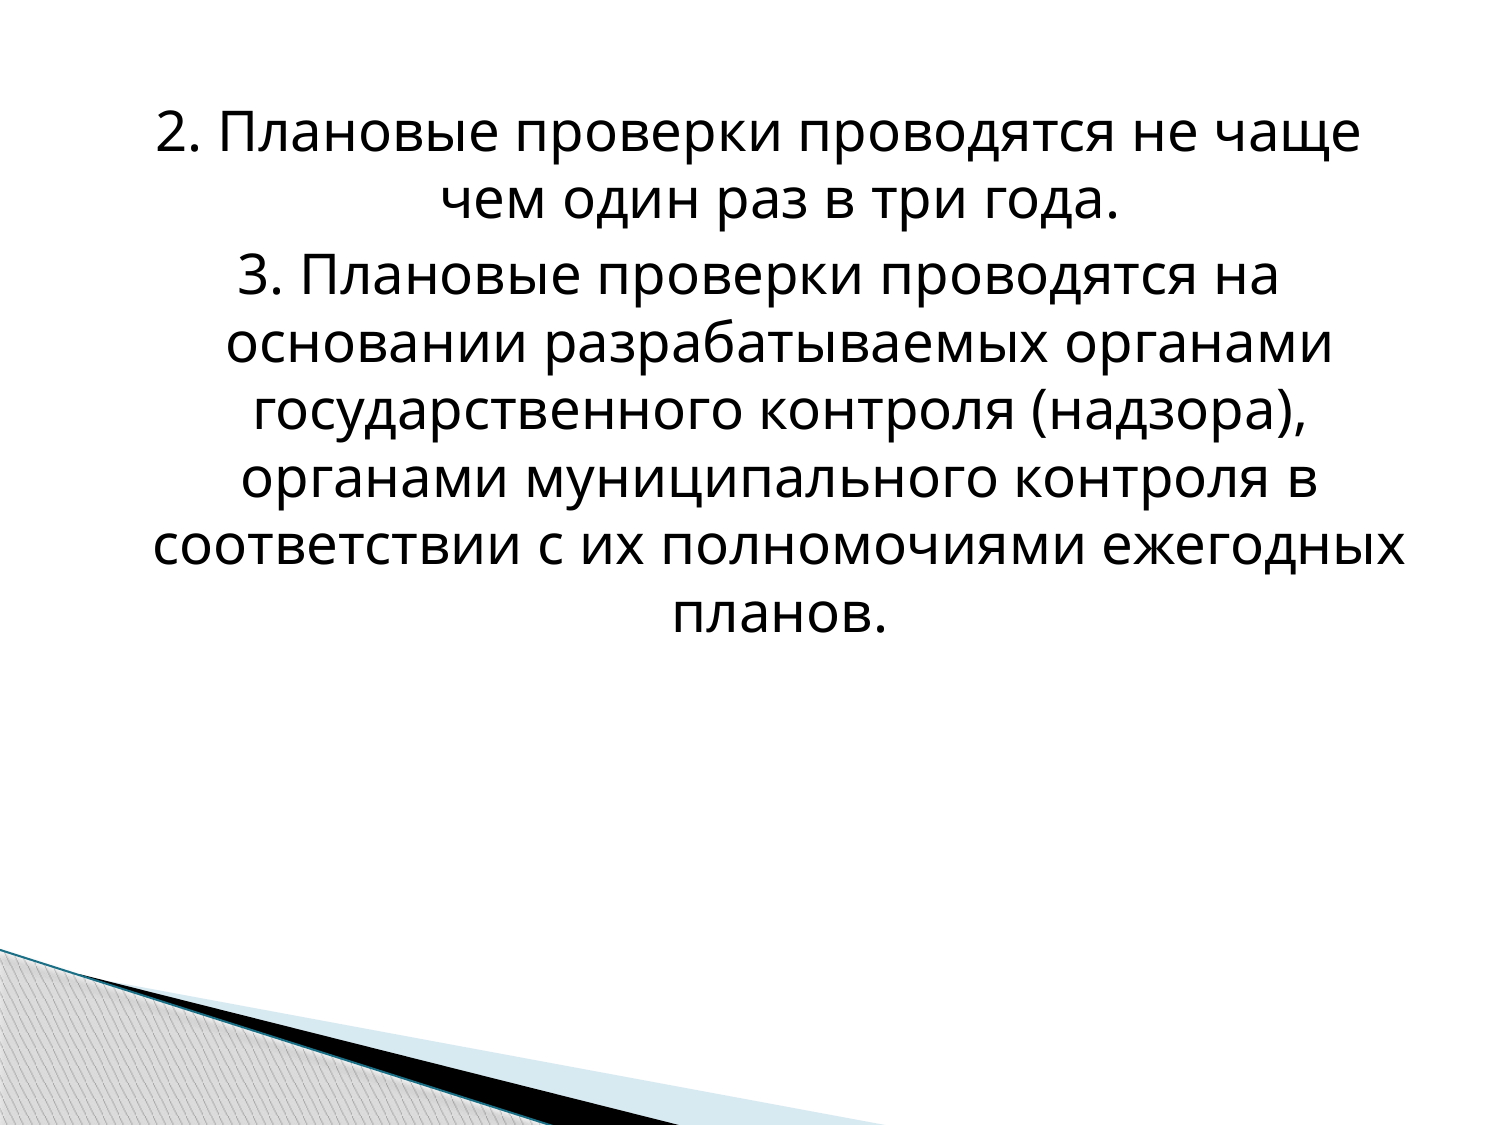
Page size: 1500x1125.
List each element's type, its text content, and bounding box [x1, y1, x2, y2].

list 2. Плановые проверки проводятся не чаще чем один раз в три года. 3. Плановые проверки проводятся на основании разрабатываемых органами государственного контроля (надзора), органами муниципального контроля в соответствии с их полномочиями ежегодных планов. [75, 87, 1425, 1013]
